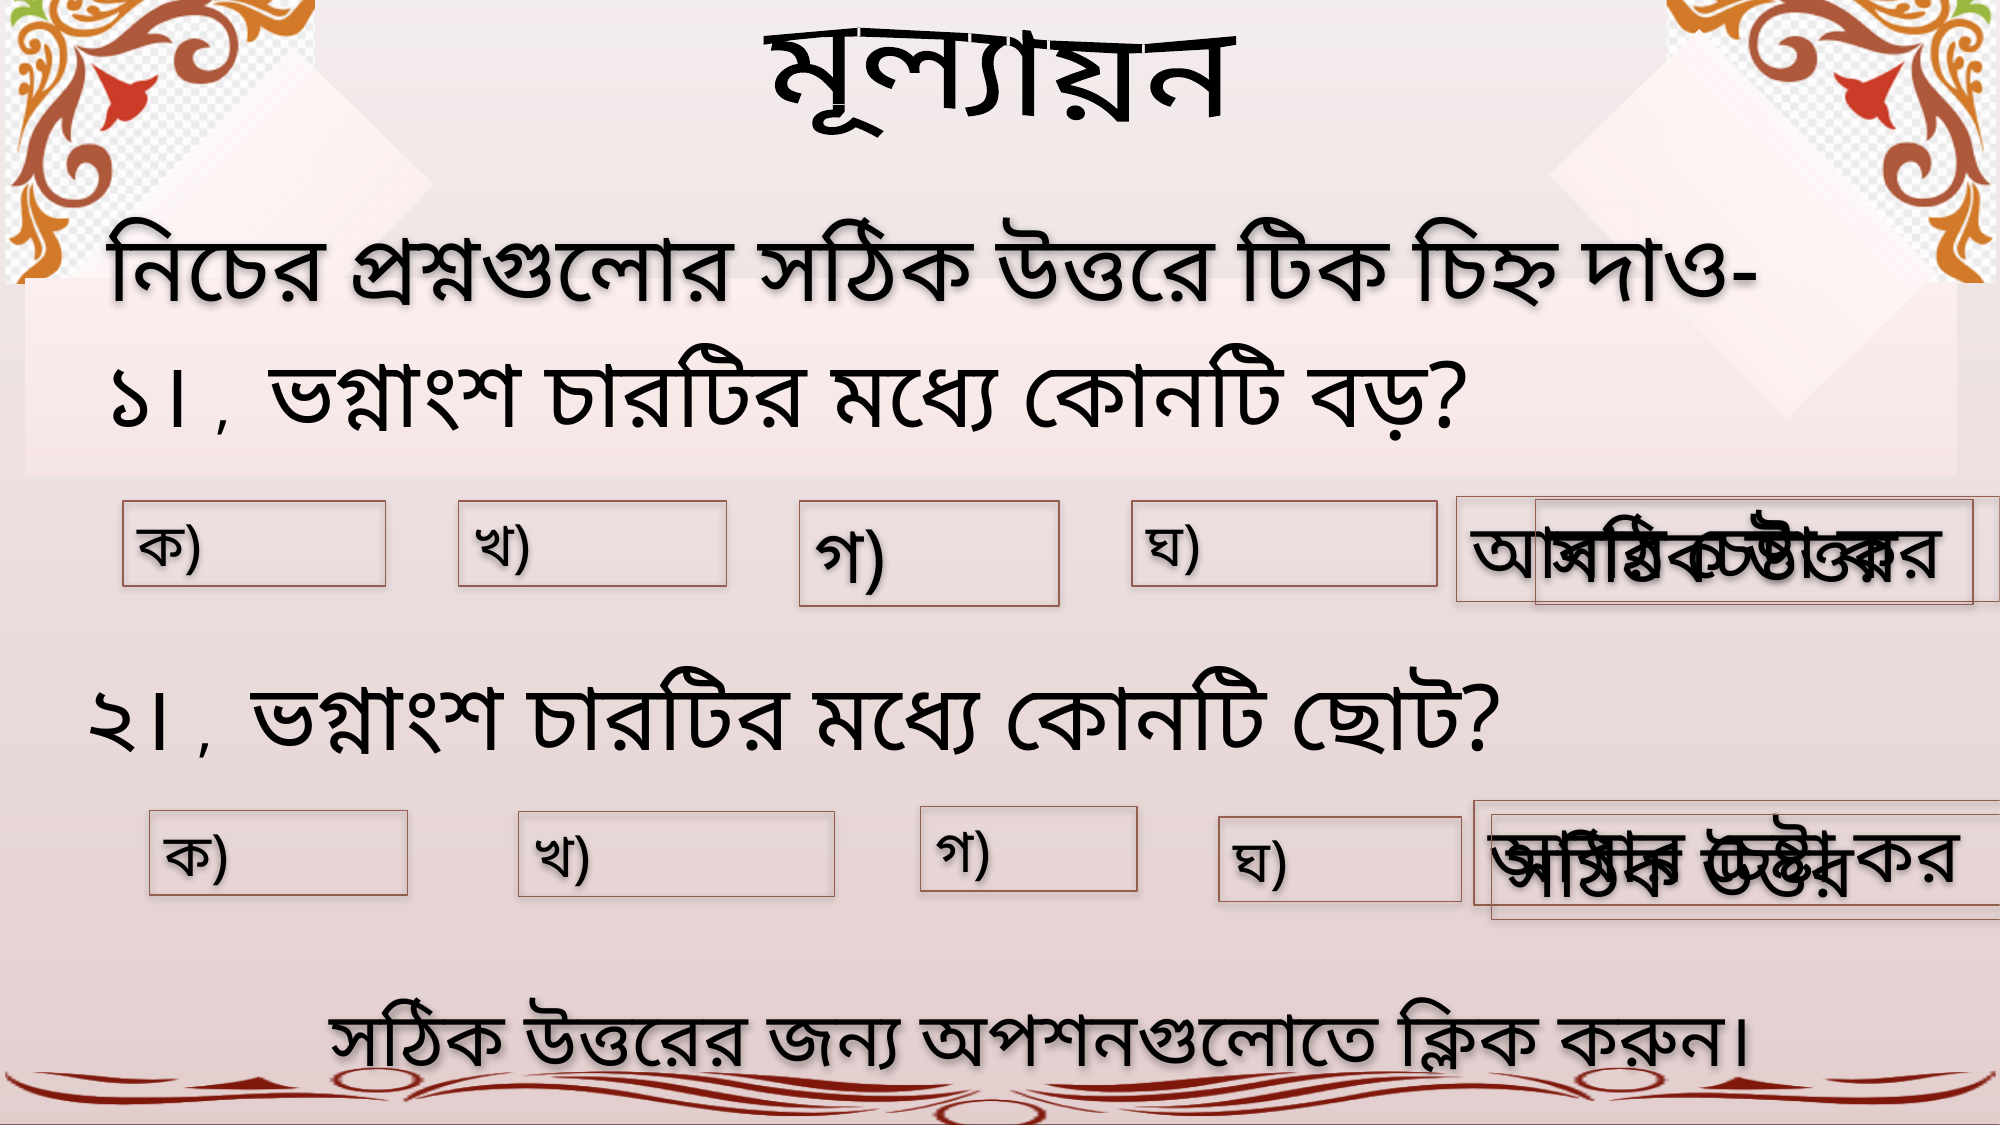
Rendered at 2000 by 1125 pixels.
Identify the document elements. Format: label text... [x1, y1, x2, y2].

text_box সঠিক উত্তরের জন্য অপশনগুলোতে ক্লিক করুন। [314, 984, 1898, 1090]
text_box সঠিক উত্তর [1535, 499, 1974, 605]
text_box আবার চেষ্টা কর [1473, 800, 2000, 906]
text_box সঠিক উত্তর [1491, 814, 2000, 920]
text_box আবার চেষ্টা কর [1456, 496, 2000, 602]
picture [5, 0, 1996, 477]
text_box নিচের প্রশ্নগুলোর সঠিক উত্তরে টিক চিহ্ন দাও- [92, 201, 1927, 327]
